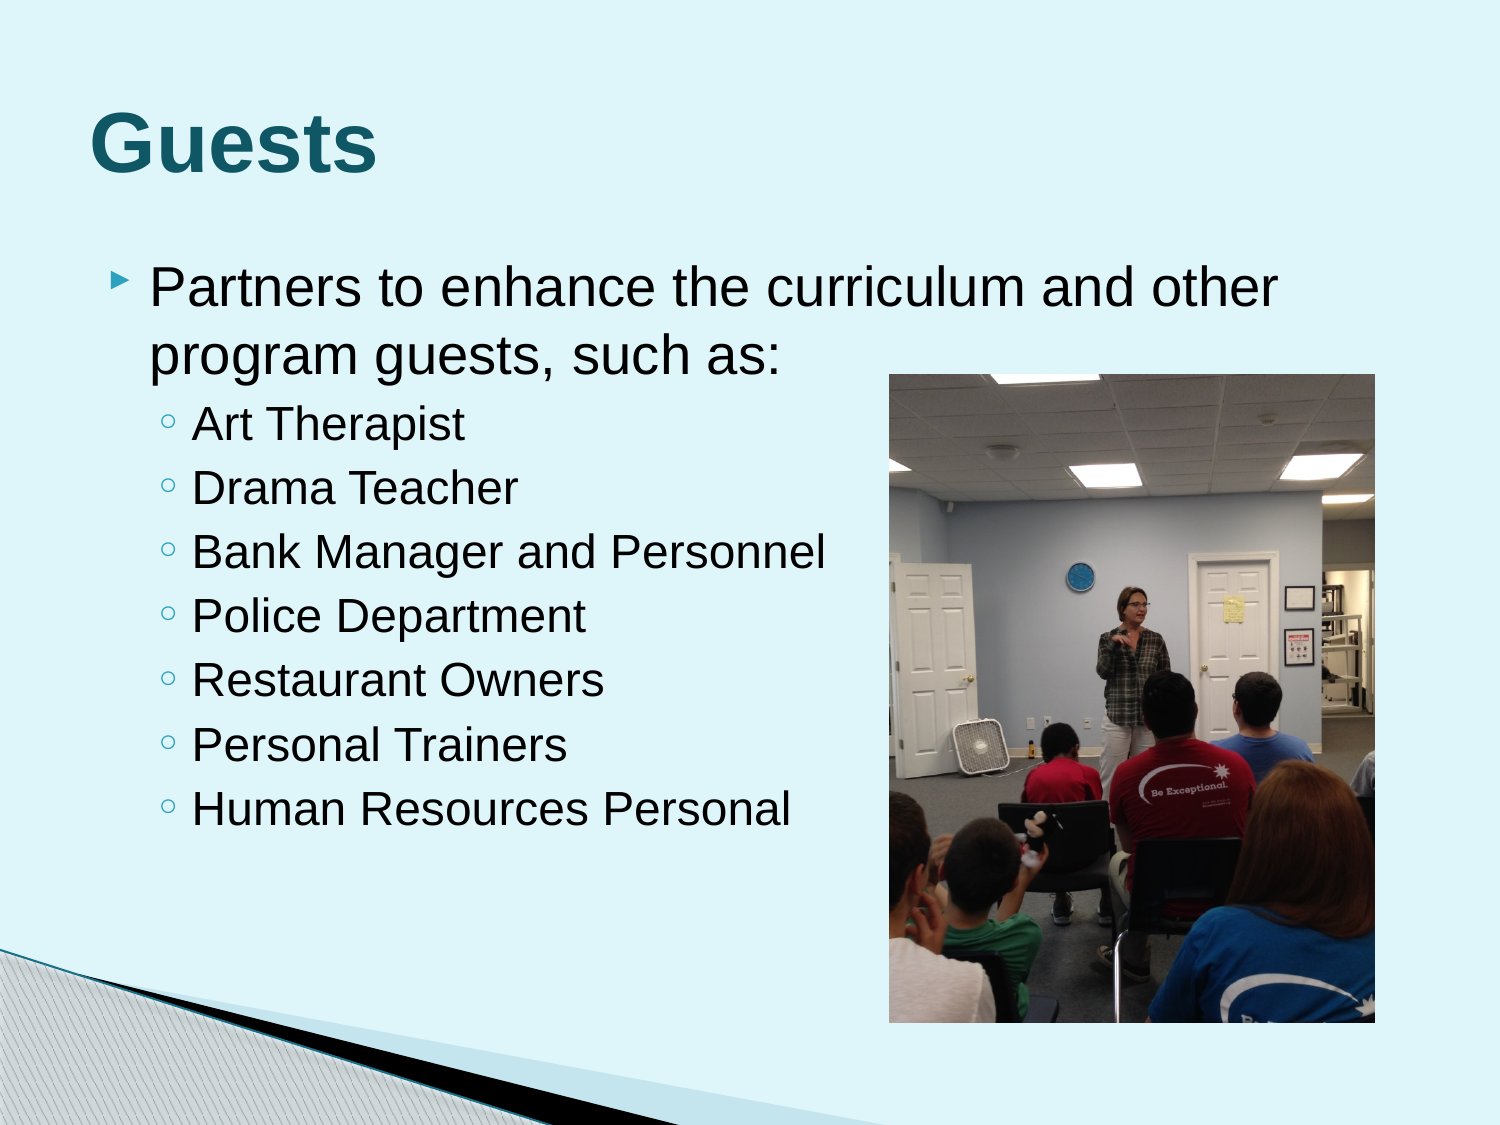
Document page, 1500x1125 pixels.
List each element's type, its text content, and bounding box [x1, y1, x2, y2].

picture [888, 374, 1376, 1024]
list Partners to enhance the curriculum and other program guests, such as: Art Therapist Drama Teacher Bank Manager and Personnel Police Department Restaurant Owners Personal Trainers Human Resources Personal [75, 243, 1425, 986]
title Guests [75, 45, 1425, 233]
